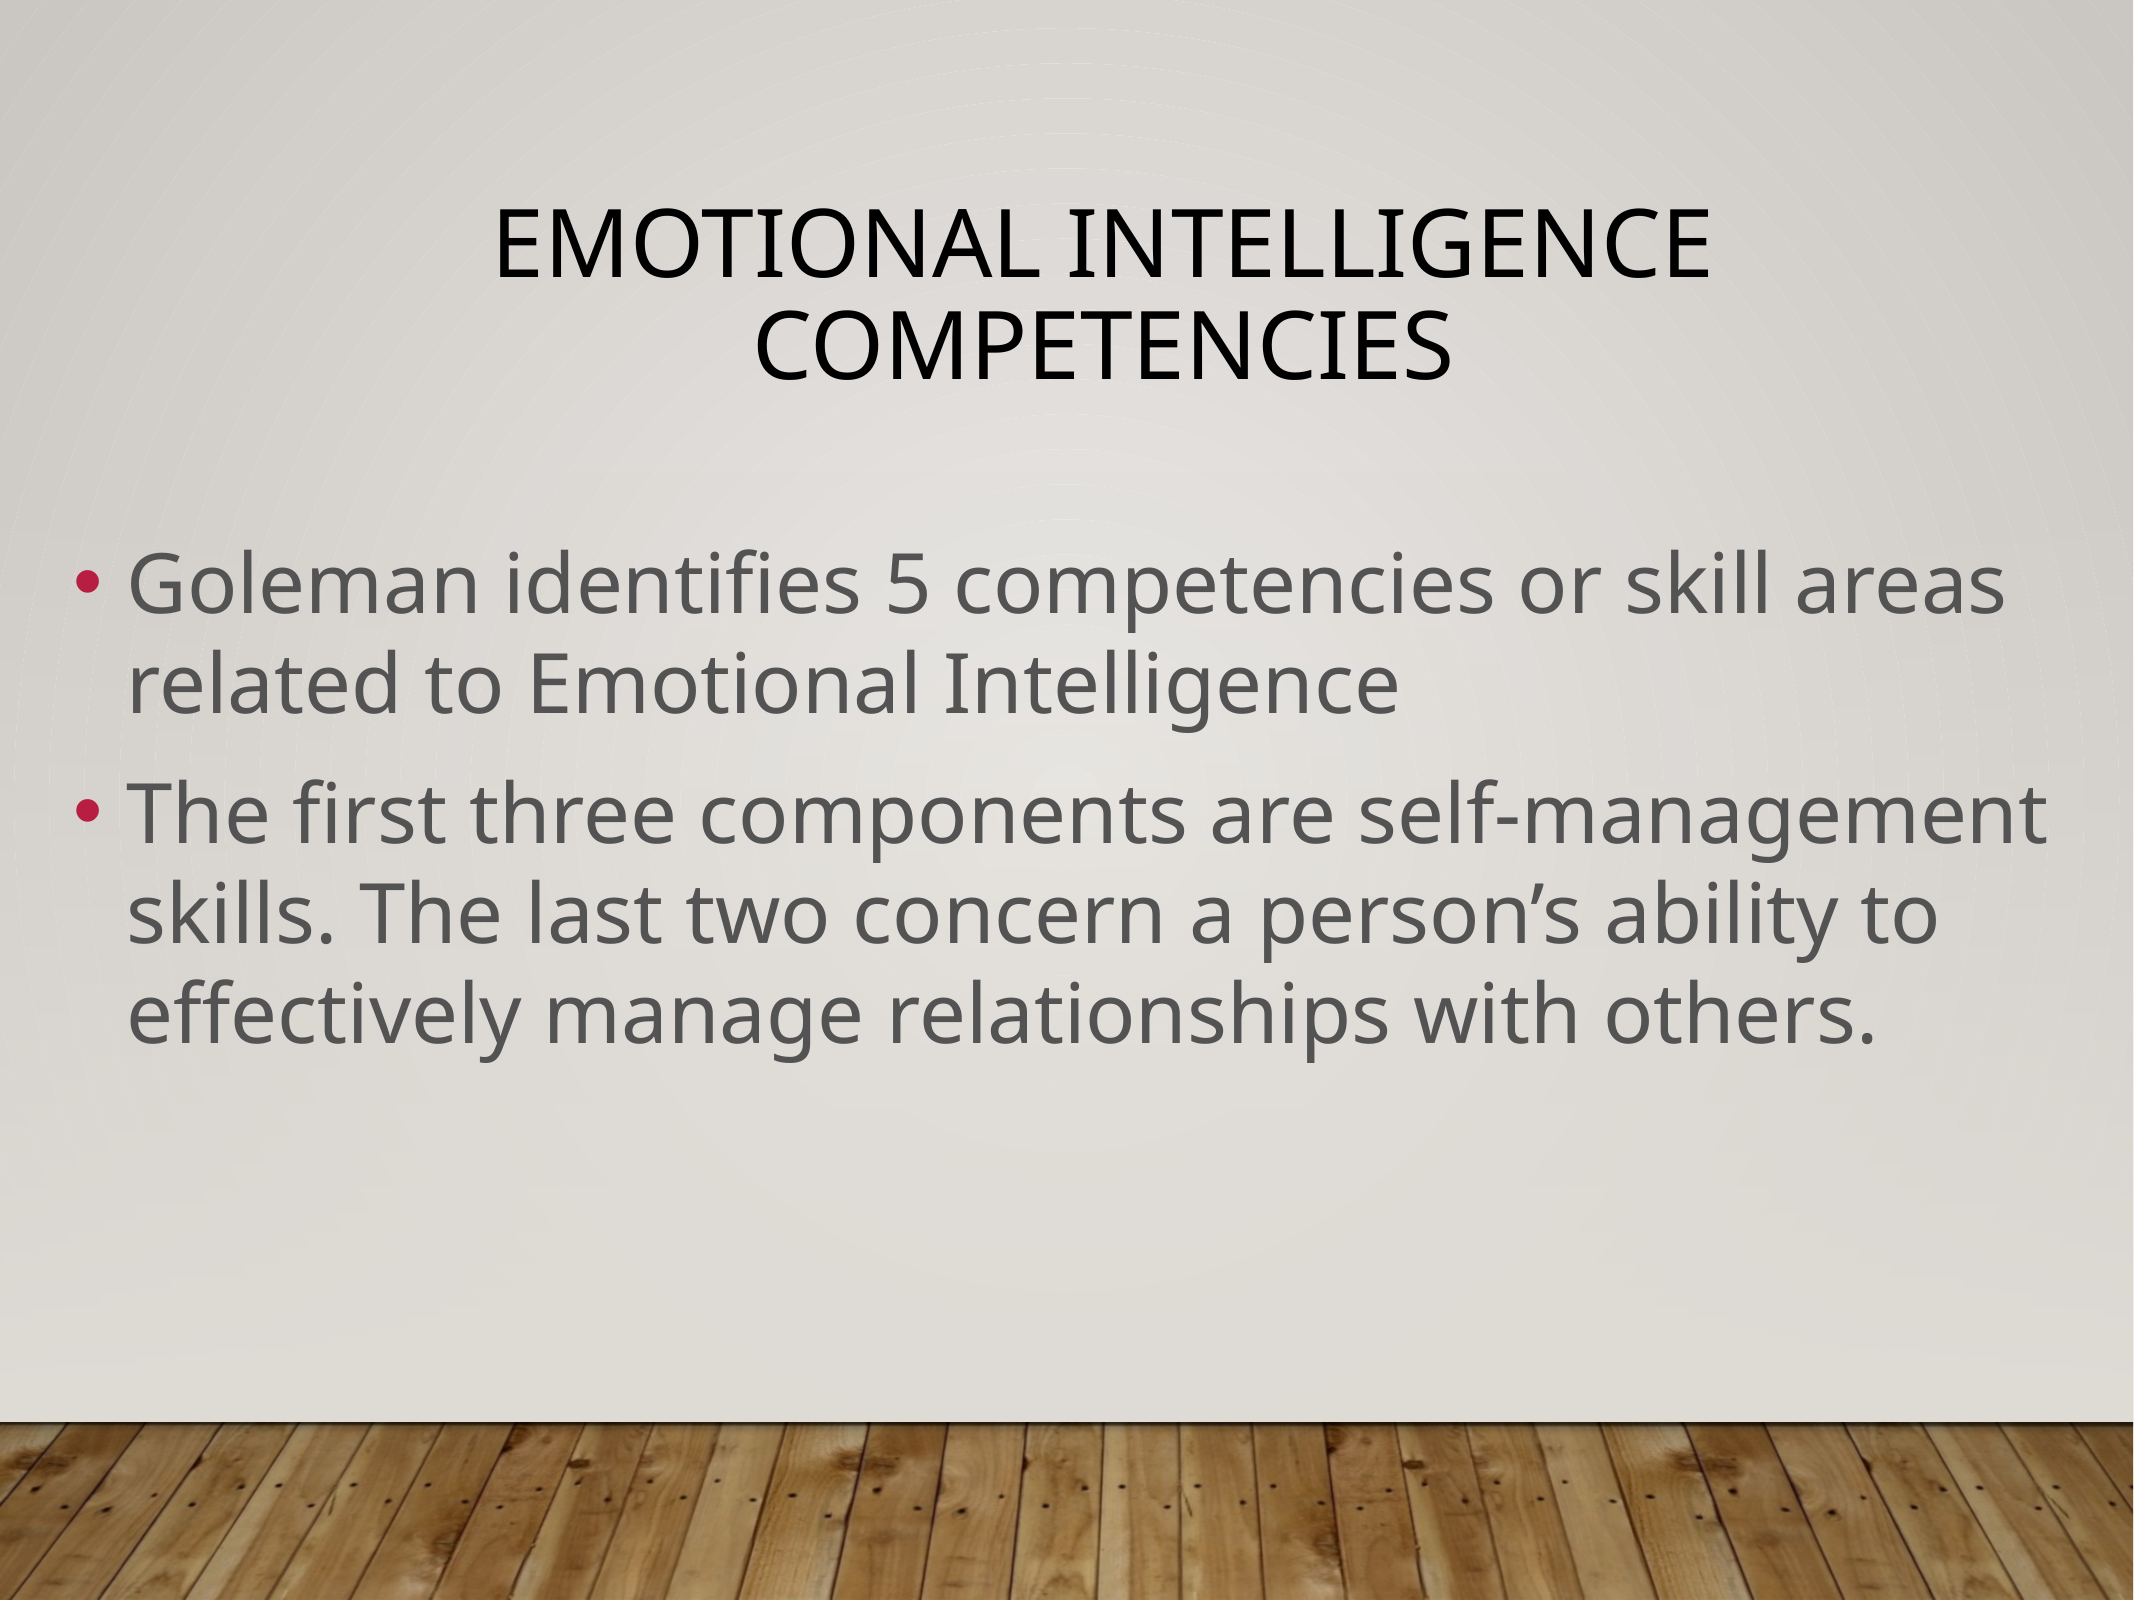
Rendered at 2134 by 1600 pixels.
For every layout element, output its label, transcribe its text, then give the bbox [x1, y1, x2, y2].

list Goleman identifies 5 competencies or skill areas related to Emotional Intelligence The first three components are self-management skills. The last two concern a person’s ability to effectively manage relationships with others. [58, 522, 2075, 1392]
picture [0, 1422, 2134, 1600]
title Emotional intelligence competencies [336, 187, 1870, 433]
